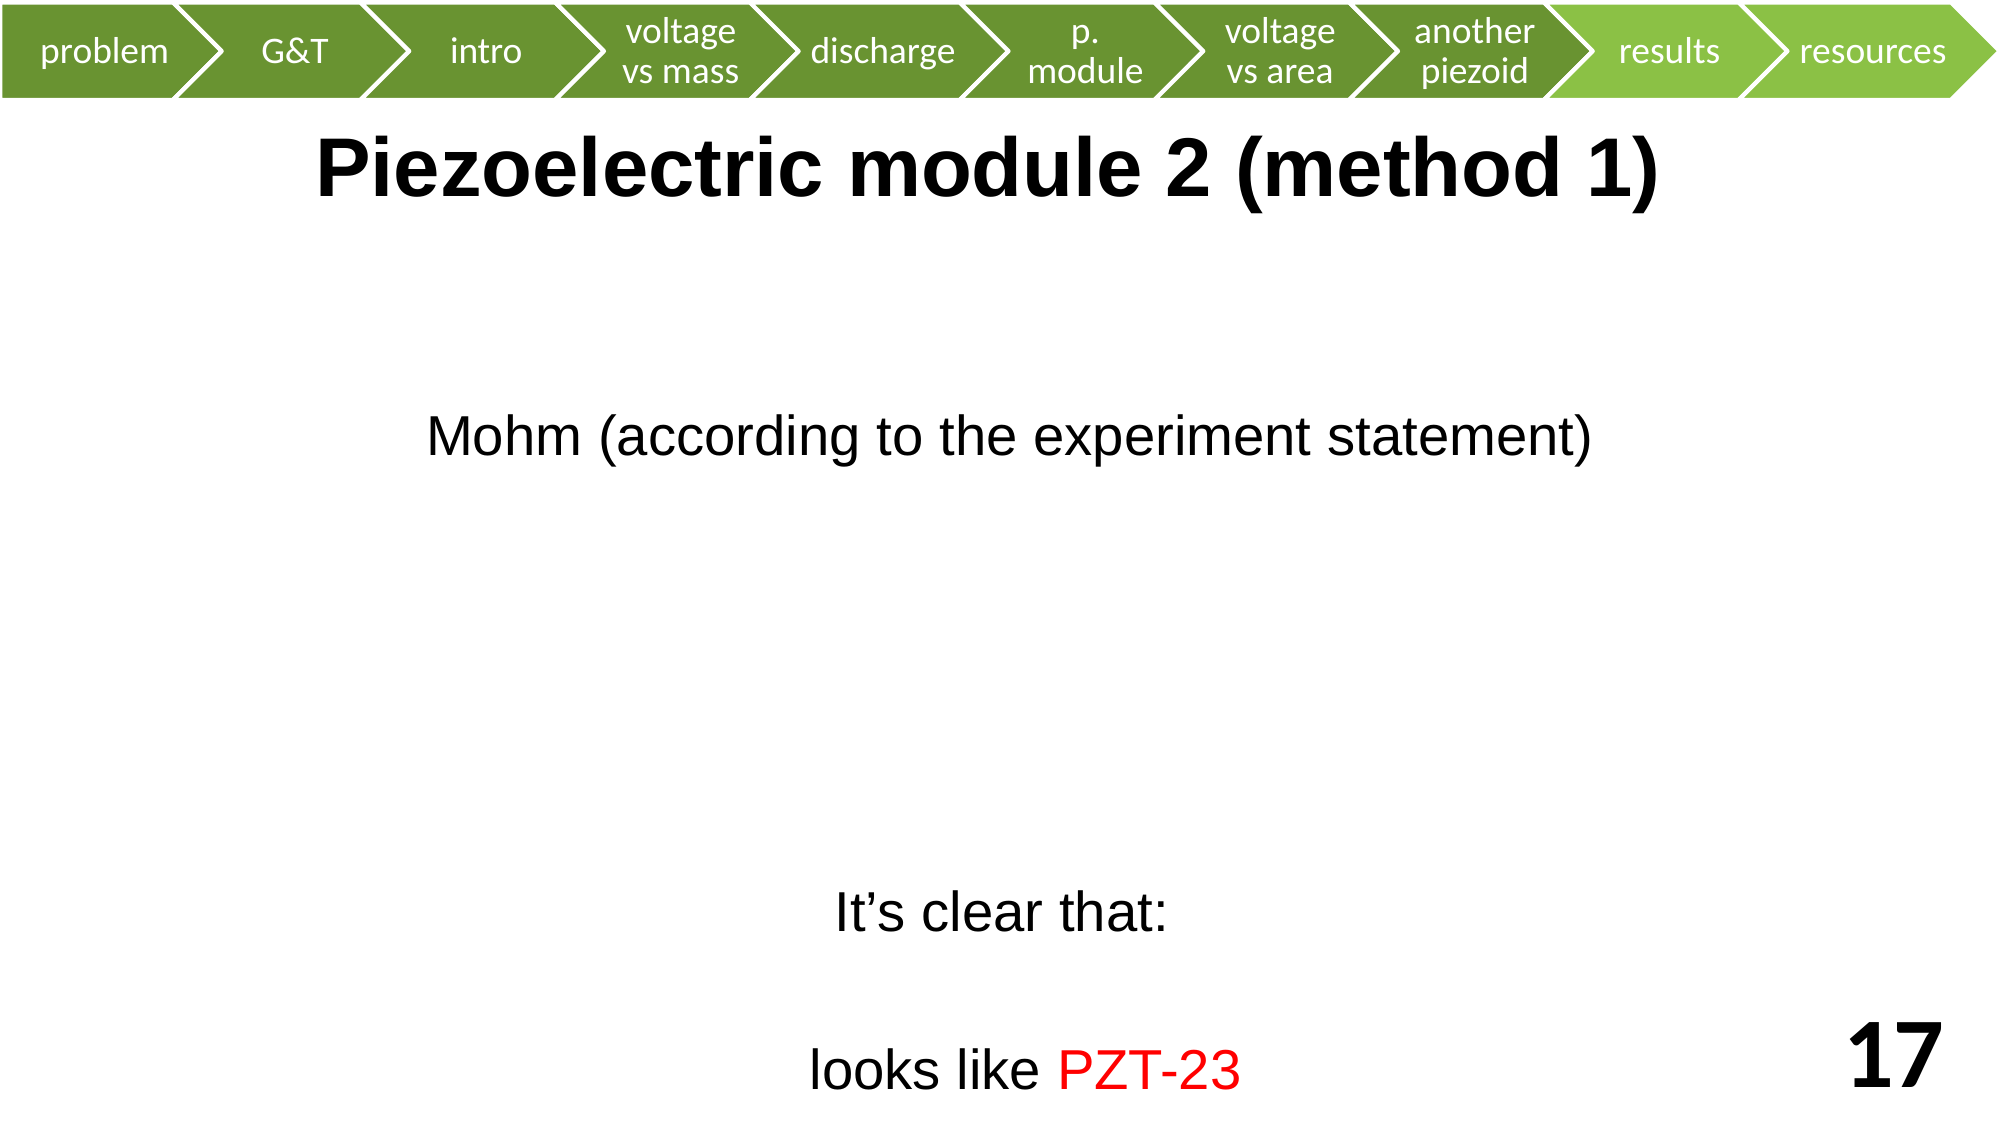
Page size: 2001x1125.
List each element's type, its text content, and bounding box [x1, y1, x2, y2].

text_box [0, 0, 2000, 120]
slide_number 17 [1509, 1017, 1960, 1078]
title Piezoelectric module 2 (method 1) [137, 131, 1863, 279]
